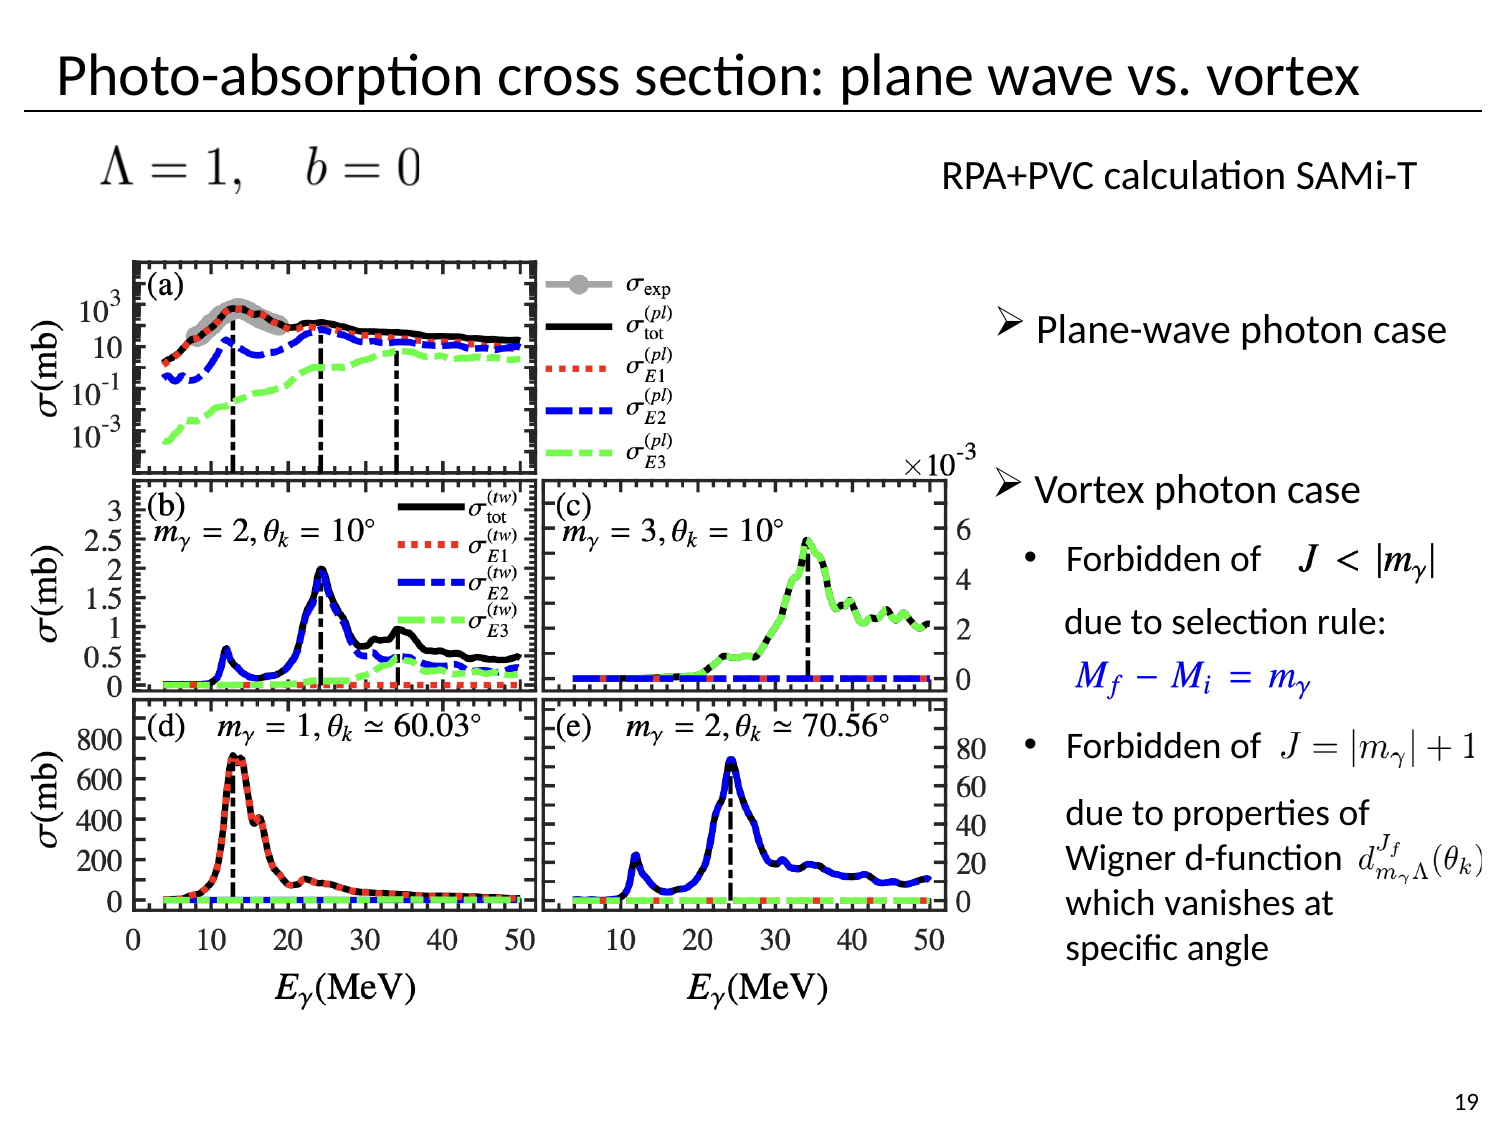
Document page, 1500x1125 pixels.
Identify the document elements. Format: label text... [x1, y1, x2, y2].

picture [1067, 653, 1320, 704]
picture [1358, 834, 1482, 885]
picture [1285, 535, 1445, 586]
slide_number 19 [1144, 1082, 1495, 1118]
picture [1279, 729, 1474, 769]
text_box Plane-wave photon case [1057, 294, 1463, 360]
title Photo-absorption cross section: plane wave vs. vortex [41, 19, 1459, 124]
picture [20, 227, 1051, 1028]
text_box Forbidden of [1057, 714, 1285, 774]
text_box due to selection rule: [1057, 589, 1411, 650]
text_box Forbidden of [1057, 527, 1285, 587]
text_box Vortex photon case [1057, 454, 1377, 520]
text_box due to properties of Wigner d-function which vanishes at specific angle [1057, 780, 1398, 976]
picture [100, 144, 420, 194]
text_box RPA+PVC calculation SAMi-T [926, 140, 1433, 206]
